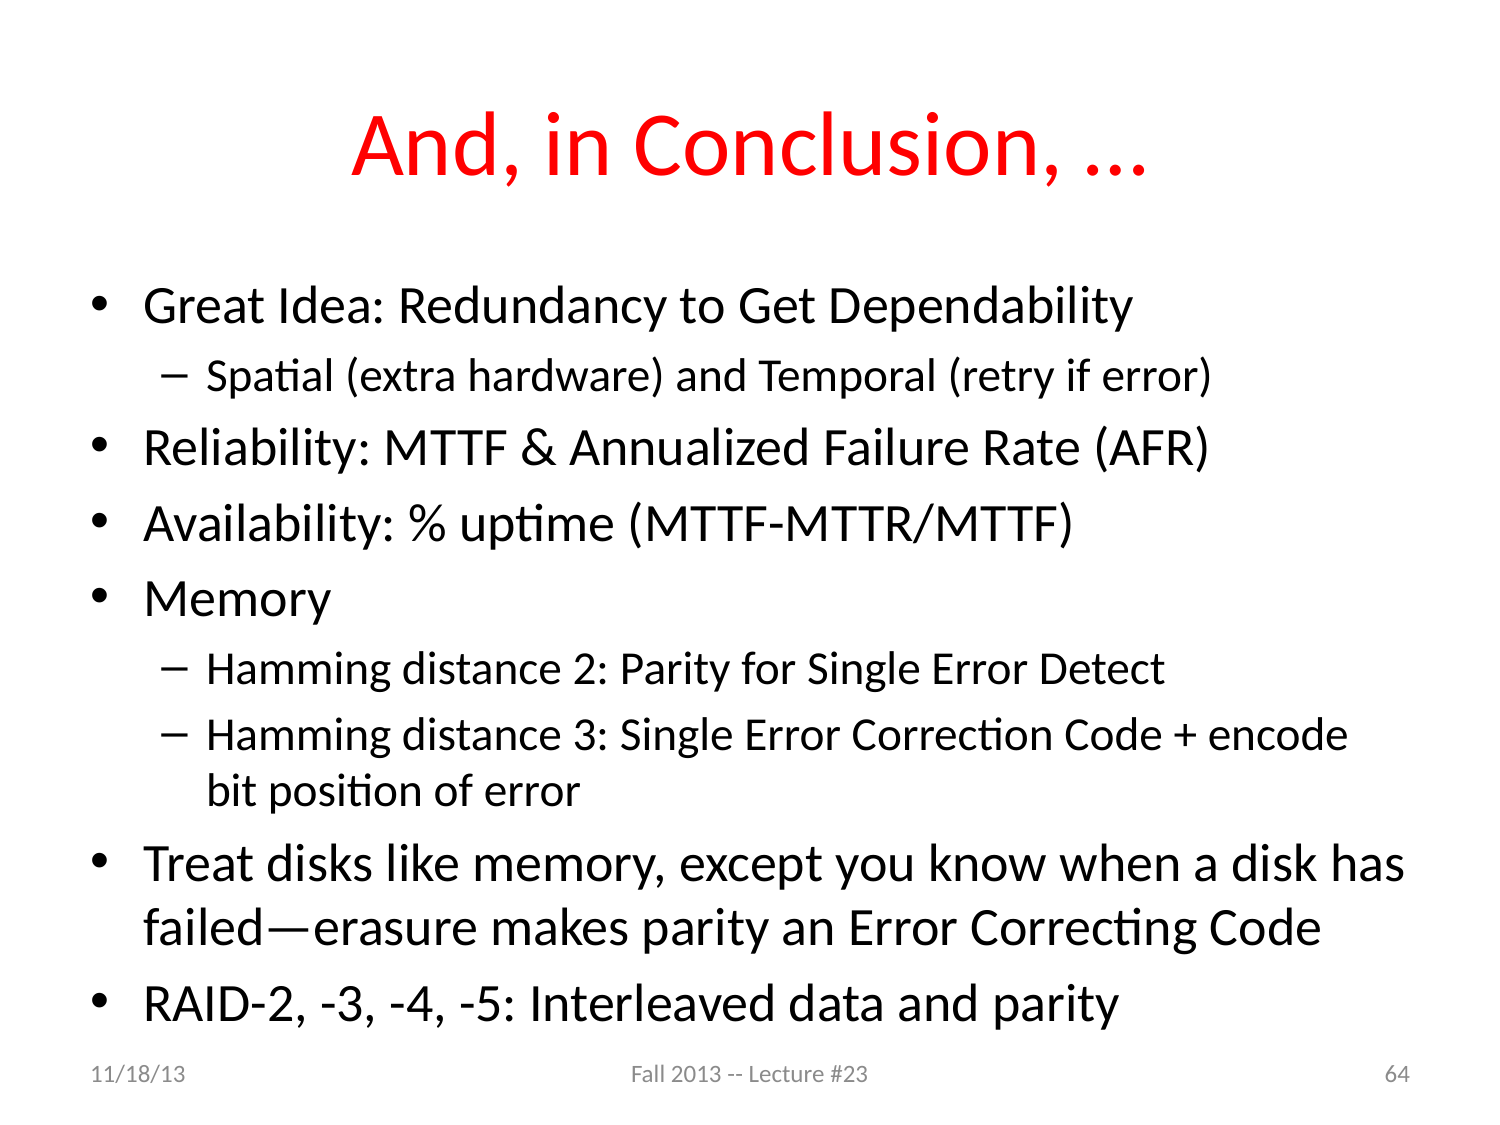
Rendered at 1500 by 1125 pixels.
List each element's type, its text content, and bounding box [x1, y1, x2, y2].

list Great Idea: Redundancy to Get Dependability Spatial (extra hardware) and Temporal (retry if error) Reliability: MTTF & Annualized Failure Rate (AFR) Availability: % uptime (MTTF-MTTR/MTTF) Memory Hamming distance 2: Parity for Single Error Detect Hamming distance 3: Single Error Correction Code + encode bit position of error Treat disks like memory, except you know when a disk has failed—erasure makes parity an Error Correcting Code RAID-2, -3, -4, -5: Interleaved data and parity [75, 262, 1425, 1050]
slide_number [75, 1042, 425, 1103]
footer Fall 2013 -- Lecture #23 [512, 1042, 988, 1103]
slide_number 64 [1074, 1042, 1425, 1103]
title And, in Conclusion, … [75, 45, 1425, 233]
